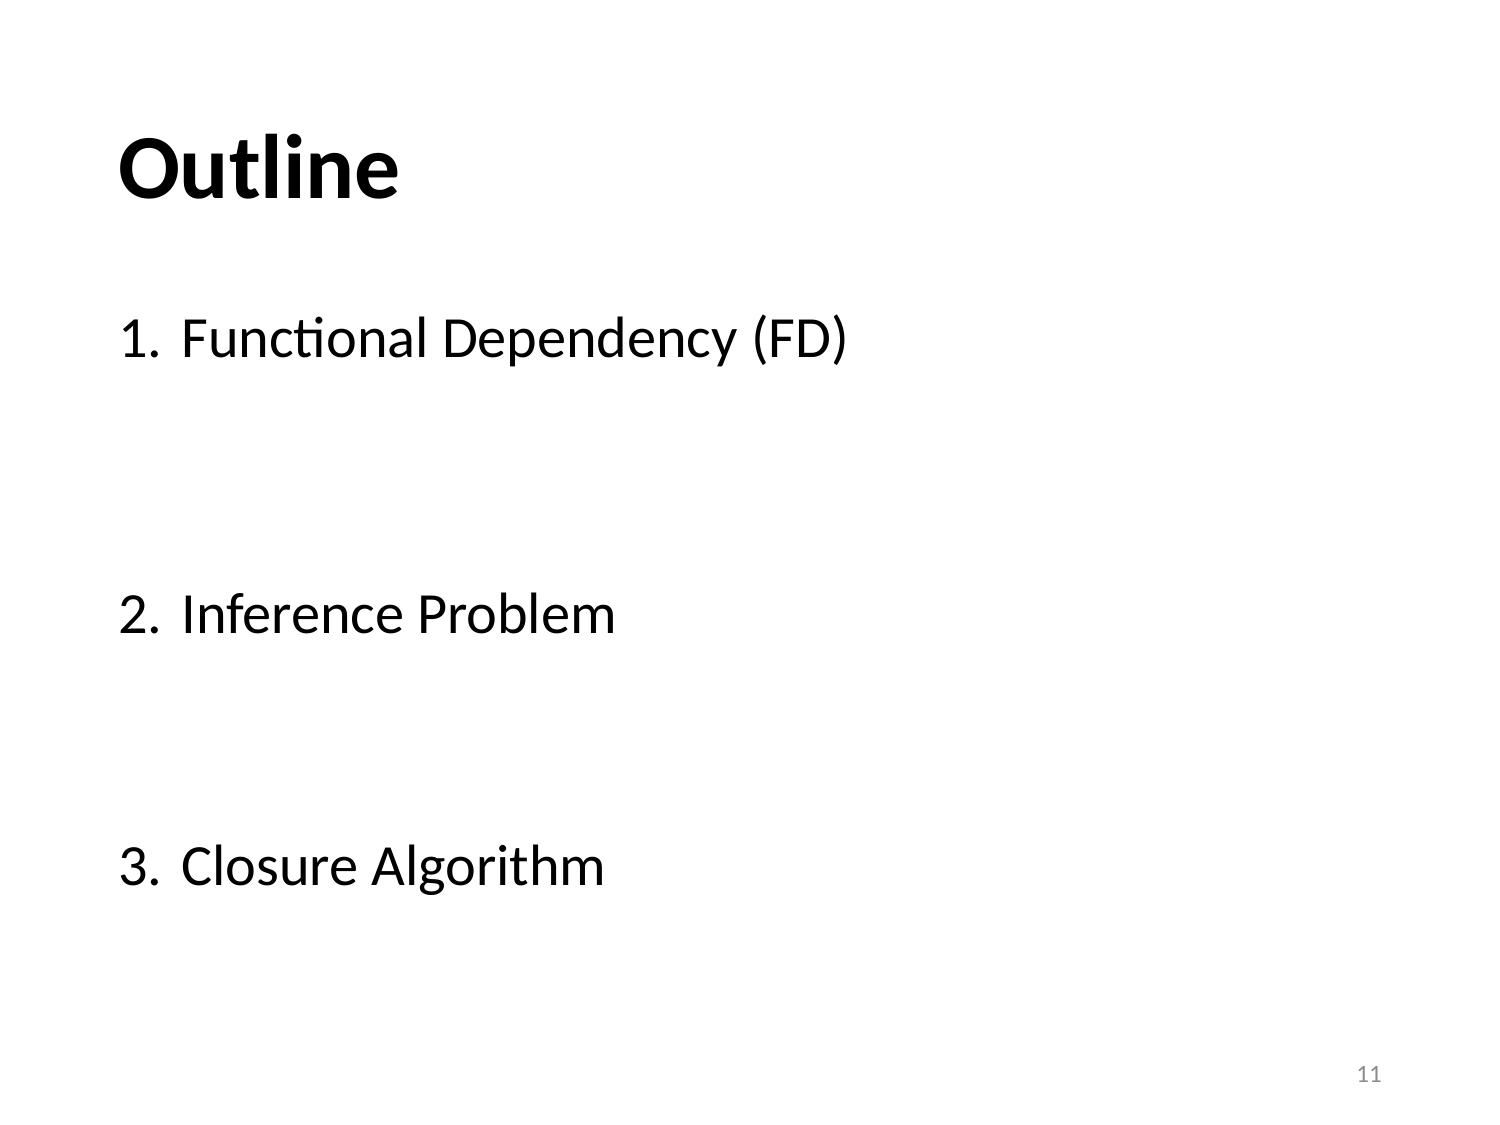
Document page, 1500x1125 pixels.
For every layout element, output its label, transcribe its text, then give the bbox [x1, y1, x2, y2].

title Outline [103, 59, 1397, 278]
list Functional Dependency (FD) Inference Problem Closure Algorithm [103, 299, 1397, 1103]
slide_number 11 [1059, 1042, 1397, 1103]
